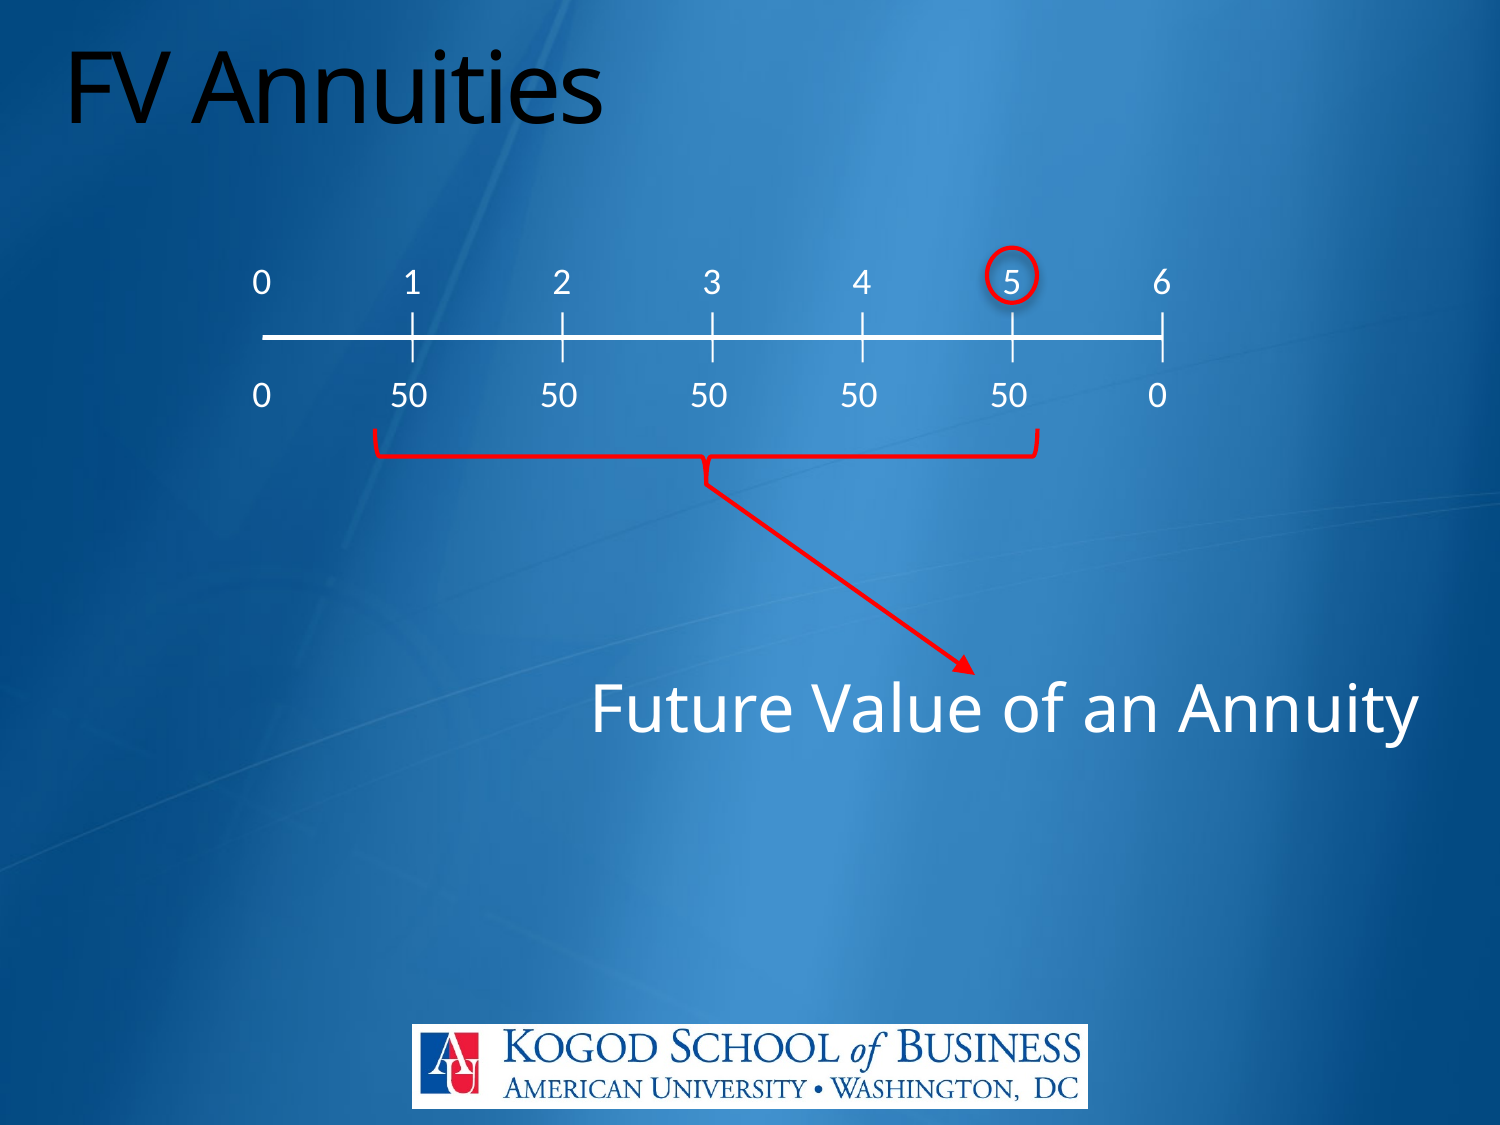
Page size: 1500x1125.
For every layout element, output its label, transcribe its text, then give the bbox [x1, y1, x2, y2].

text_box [237, 249, 1213, 423]
text_box [374, 434, 1039, 484]
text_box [705, 484, 976, 676]
picture [0, 0, 1500, 1125]
title FV Annuities [62, 37, 1438, 147]
text_box Future Value of an Annuity [589, 675, 1490, 748]
